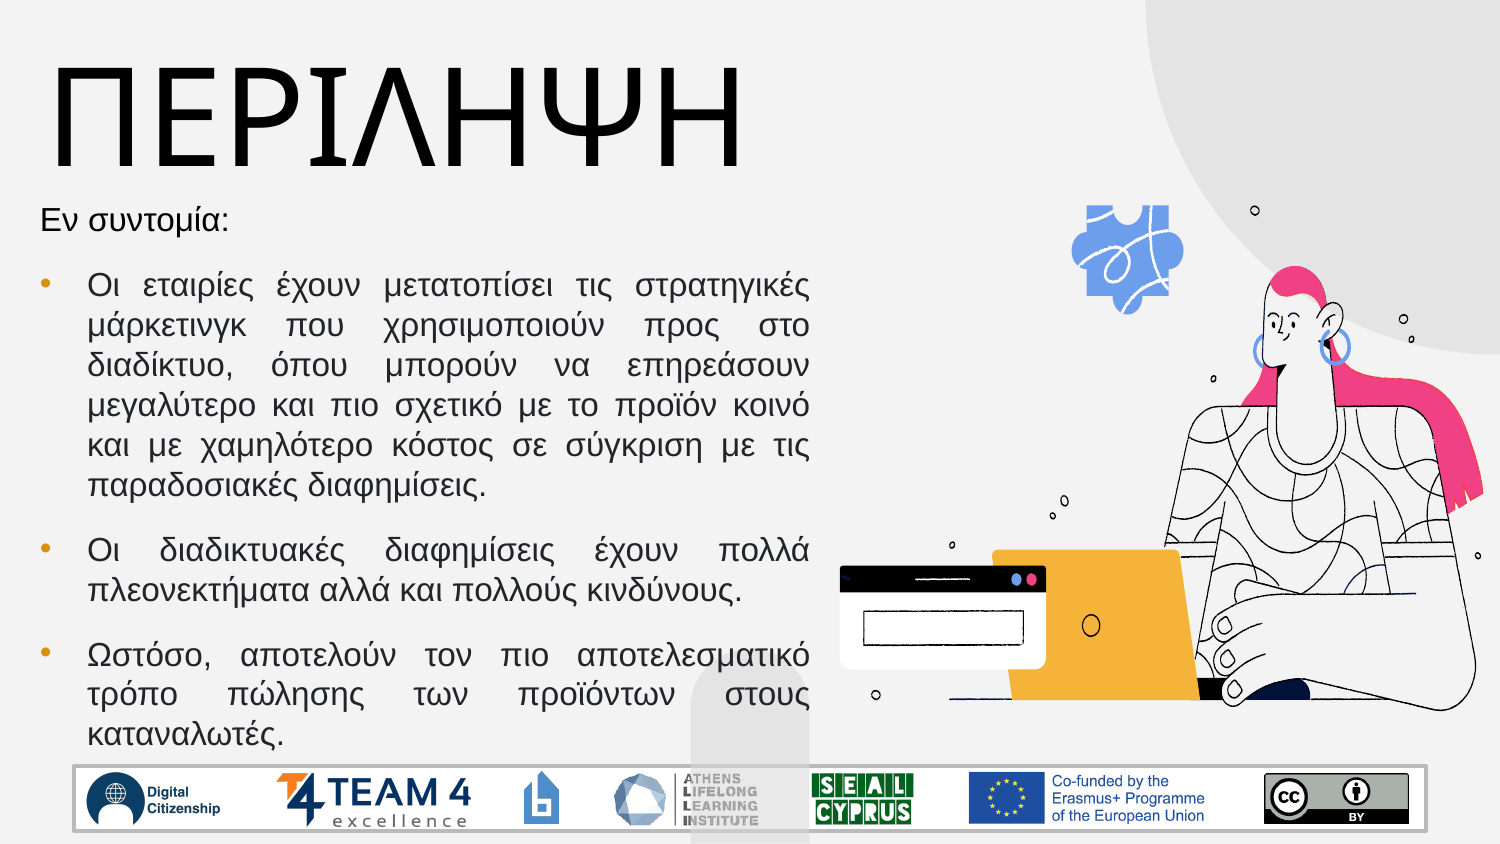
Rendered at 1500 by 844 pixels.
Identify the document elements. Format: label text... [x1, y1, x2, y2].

picture [1264, 773, 1409, 824]
subtitle Εν συντομία: Οι εταιρίες έχουν μετατοπίσει τις στρατηγικές μάρκετινγκ που χρησιμοποιούν προς στο διαδίκτυο, όπου μπορούν να επηρεάσουν μεγαλύτερο και πιο σχετικό με το προϊόν κοινό και με χαμηλότερο κόστος σε σύγκριση με τις παραδοσιακές διαφημίσεις. Οι διαδικτυακές διαφημίσεις έχουν πολλά πλεονεκτήματα αλλά και πολλούς κινδύνους. Ωστόσο, αποτελούν τον πιο αποτελεσματικό τρόπο πώλησης των προϊόντων στους καταναλωτές. [25, 183, 827, 689]
picture [609, 773, 690, 827]
picture [967, 771, 1209, 825]
title ΠΕΡΙΛΗΨΗ [30, 69, 851, 153]
picture [276, 773, 471, 827]
picture [810, 772, 917, 825]
picture [82, 771, 226, 825]
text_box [839, 205, 1484, 712]
picture [524, 771, 559, 824]
